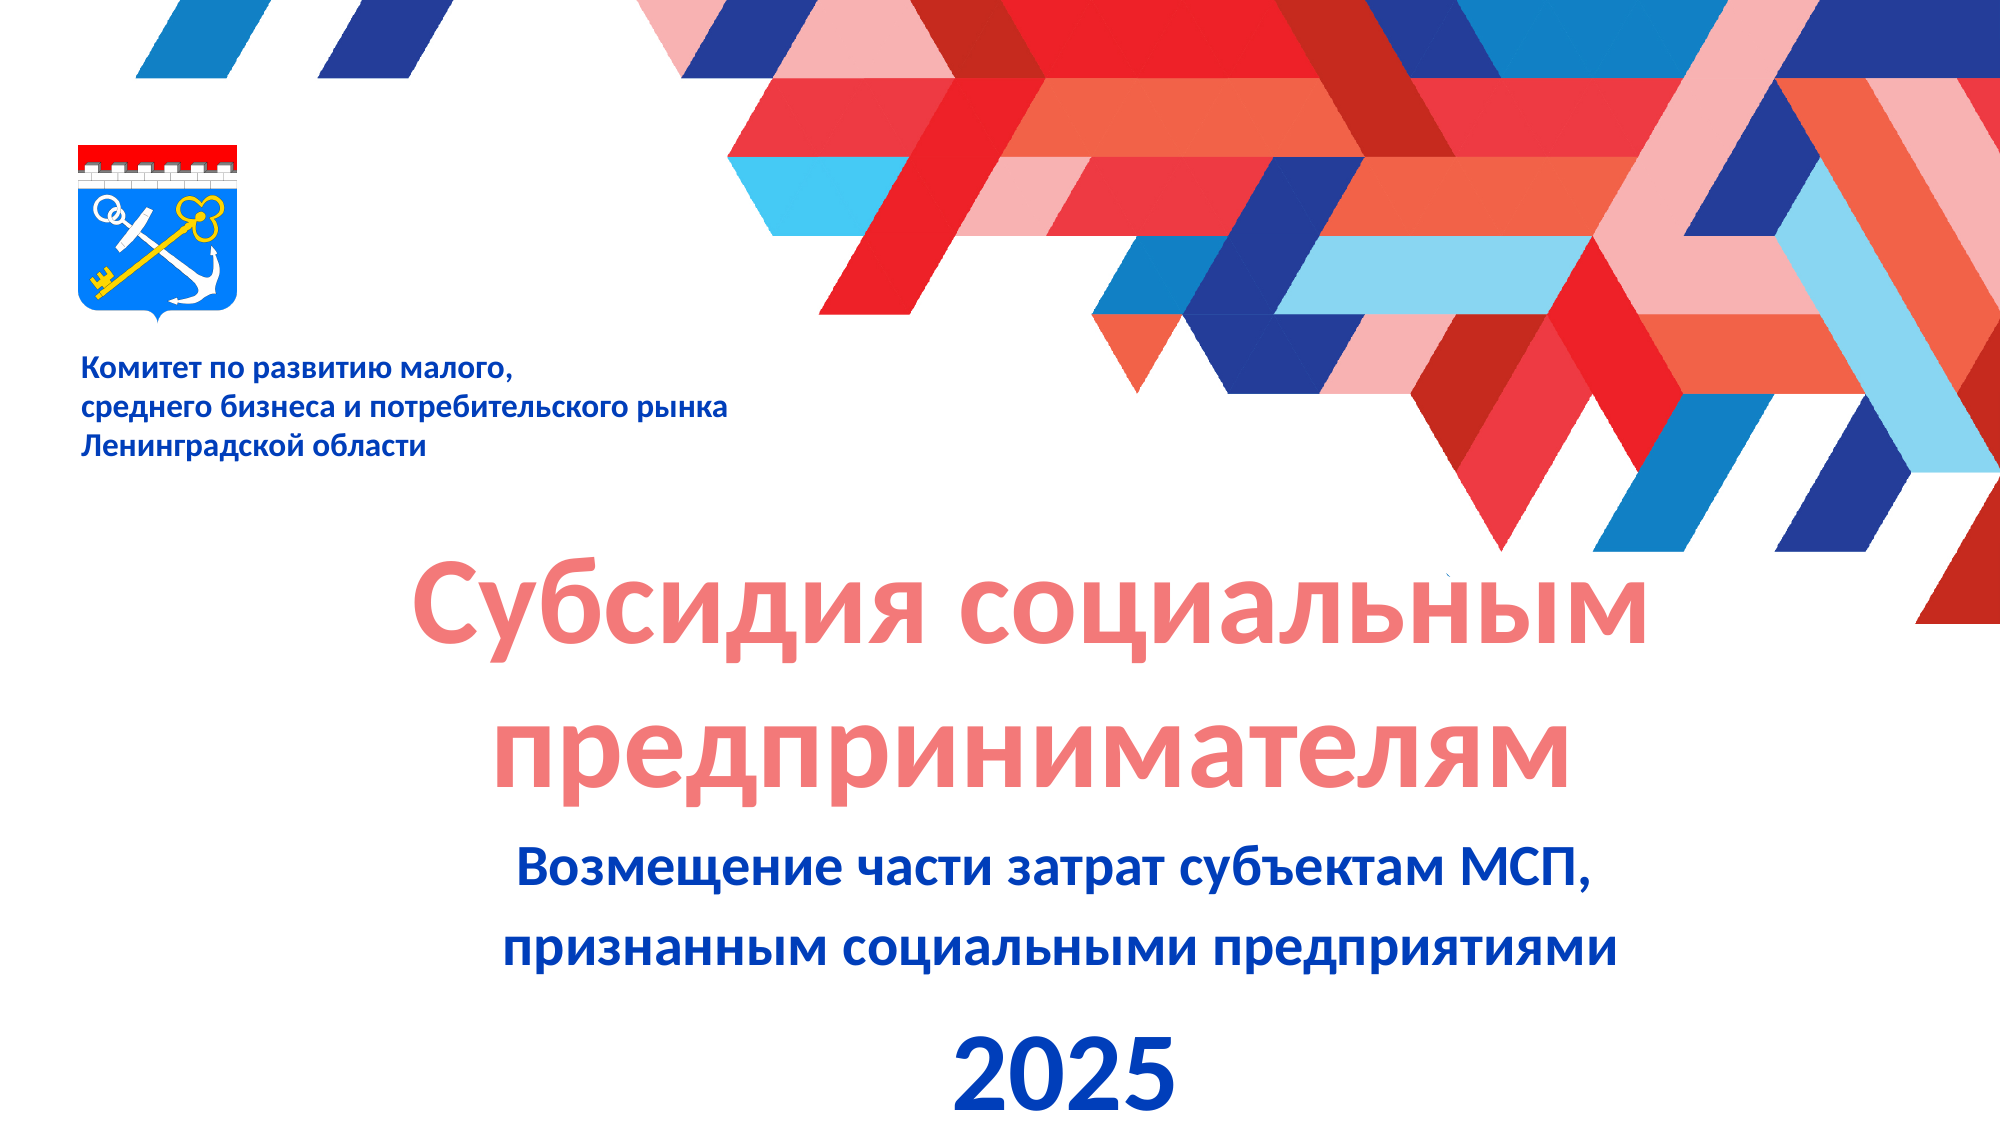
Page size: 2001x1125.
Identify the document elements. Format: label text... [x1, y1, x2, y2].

text_box Субсидия социальным предпринимателям Возмещение части затрат субъектам МСП, признанным социальными предприятиями 2025 [62, 517, 2000, 1125]
picture [0, 0, 2000, 624]
text_box Комитет по развитию малого, среднего бизнеса и потребительского рынка Ленинградской области [66, 340, 1077, 512]
